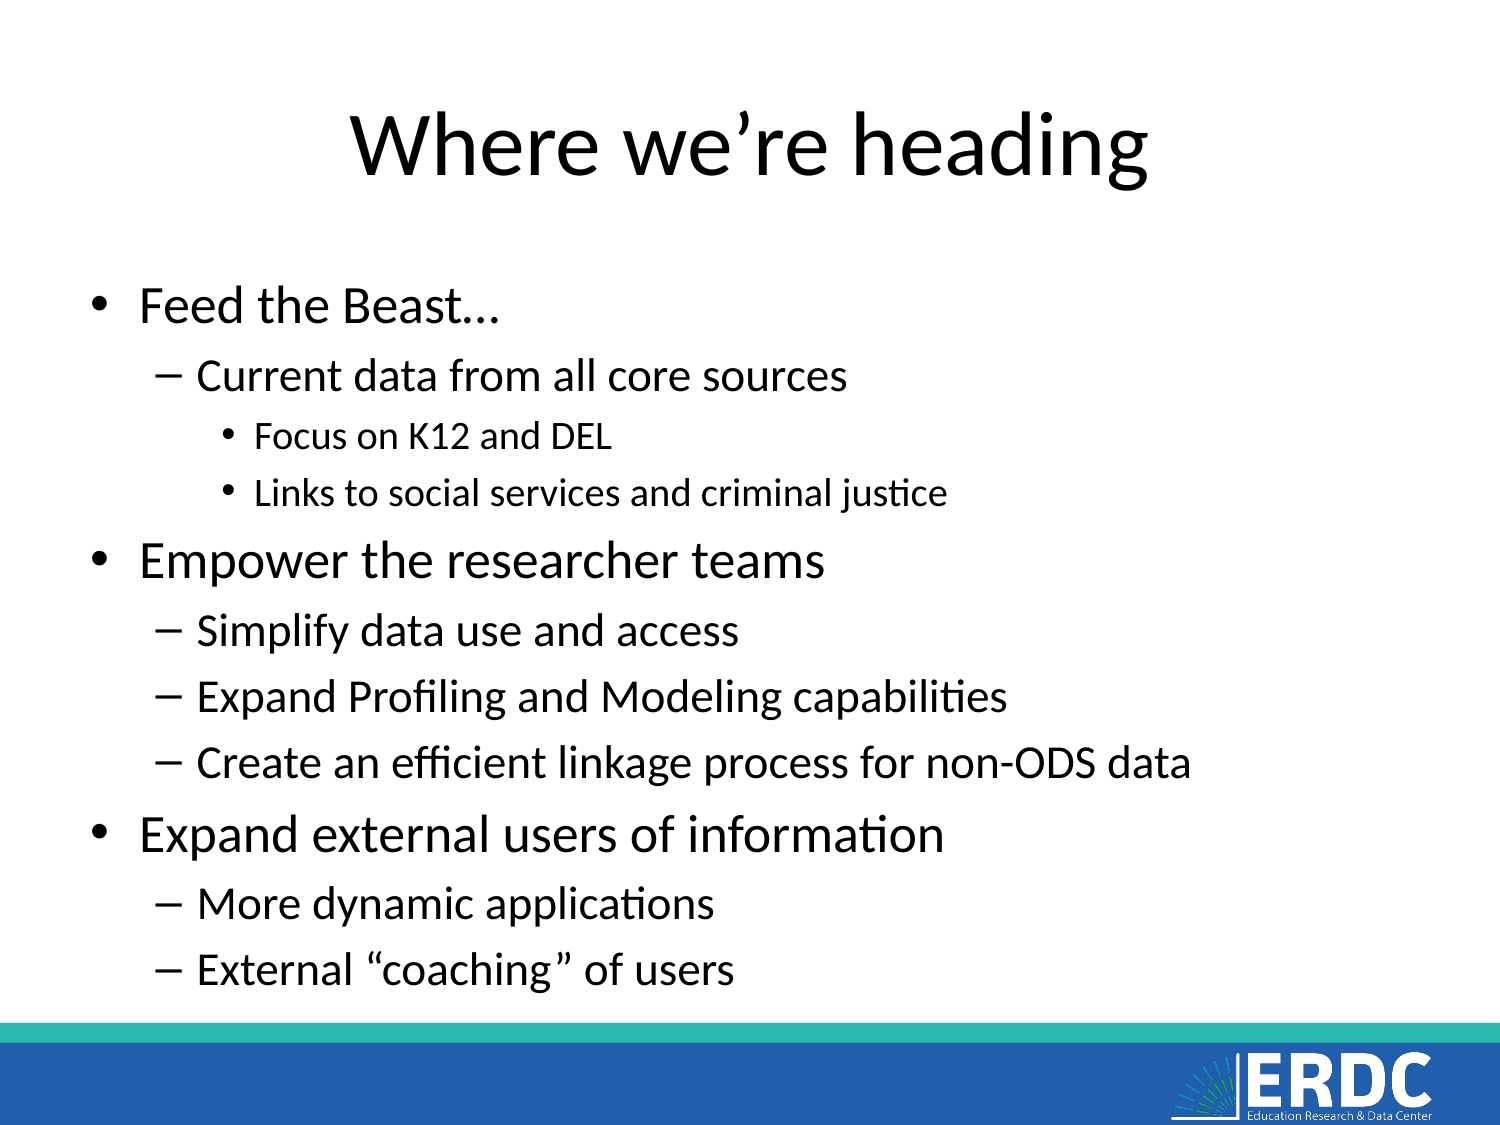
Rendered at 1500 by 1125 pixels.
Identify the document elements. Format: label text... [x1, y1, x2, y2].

title Where we’re heading [75, 45, 1425, 233]
picture [1171, 1052, 1432, 1120]
list Feed the Beast… Current data from all core sources Focus on K12 and DEL Links to social services and criminal justice Empower the researcher teams Simplify data use and access Expand Profiling and Modeling capabilities Create an efficient linkage process for non-ODS data Expand external users of information More dynamic applications External “coaching” of users [75, 262, 1425, 1005]
